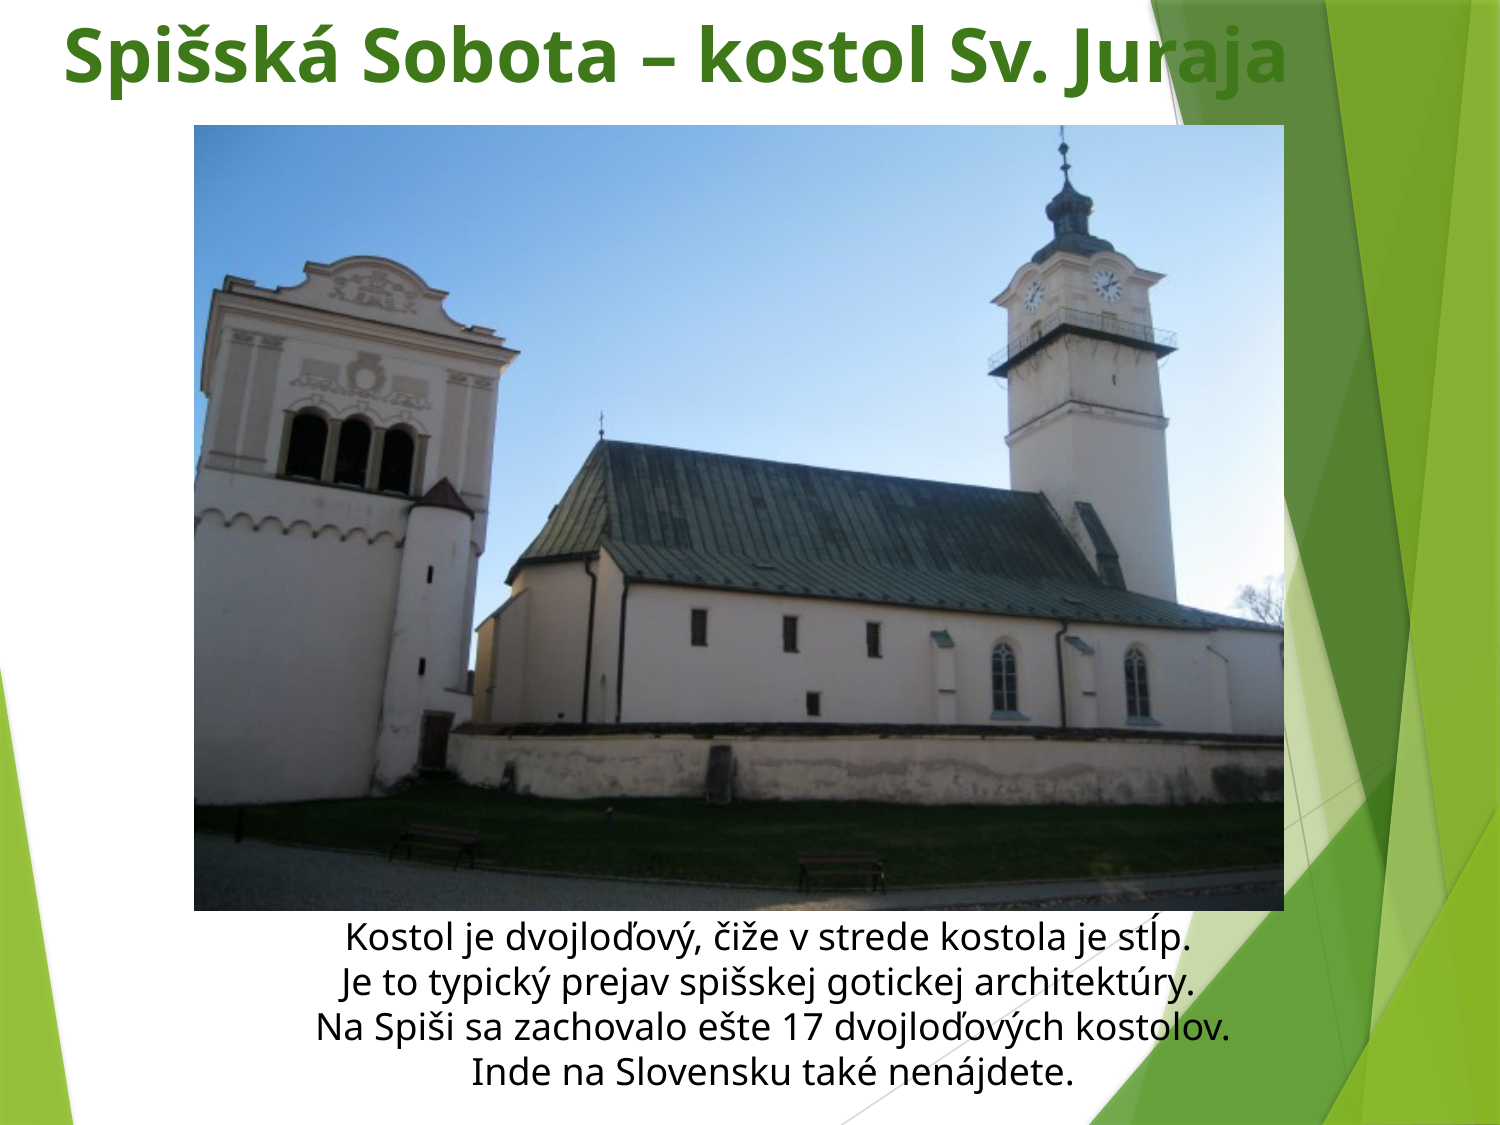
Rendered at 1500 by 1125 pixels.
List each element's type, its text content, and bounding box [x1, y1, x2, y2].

title Spišská Sobota – kostol Sv. Juraja [29, 0, 1459, 149]
text_box Kostol je dvojloďový, čiže v strede kostola je stĺp. Je to typický prejav spišskej gotickej architektúry. Na Spiši sa zachovalo ešte 17 dvojloďových kostolov. Inde na Slovensku také nenájdete. [147, 905, 1400, 1100]
picture [194, 124, 1284, 912]
